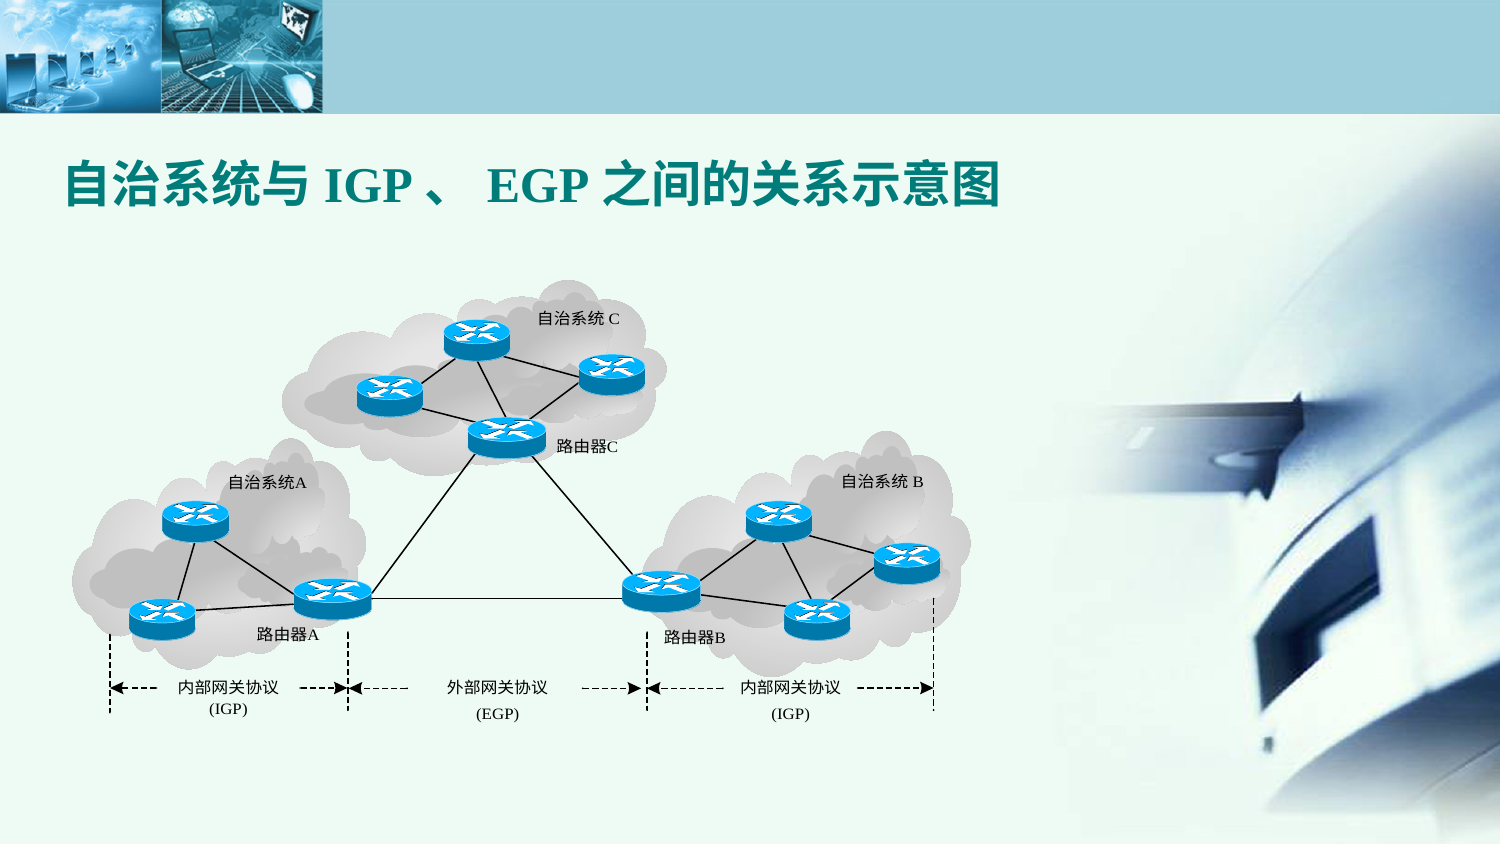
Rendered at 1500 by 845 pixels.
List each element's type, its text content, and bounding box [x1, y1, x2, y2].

picture [0, 0, 1500, 844]
title 自治系统与IGP、EGP之间的关系示意图 [46, 118, 1102, 247]
